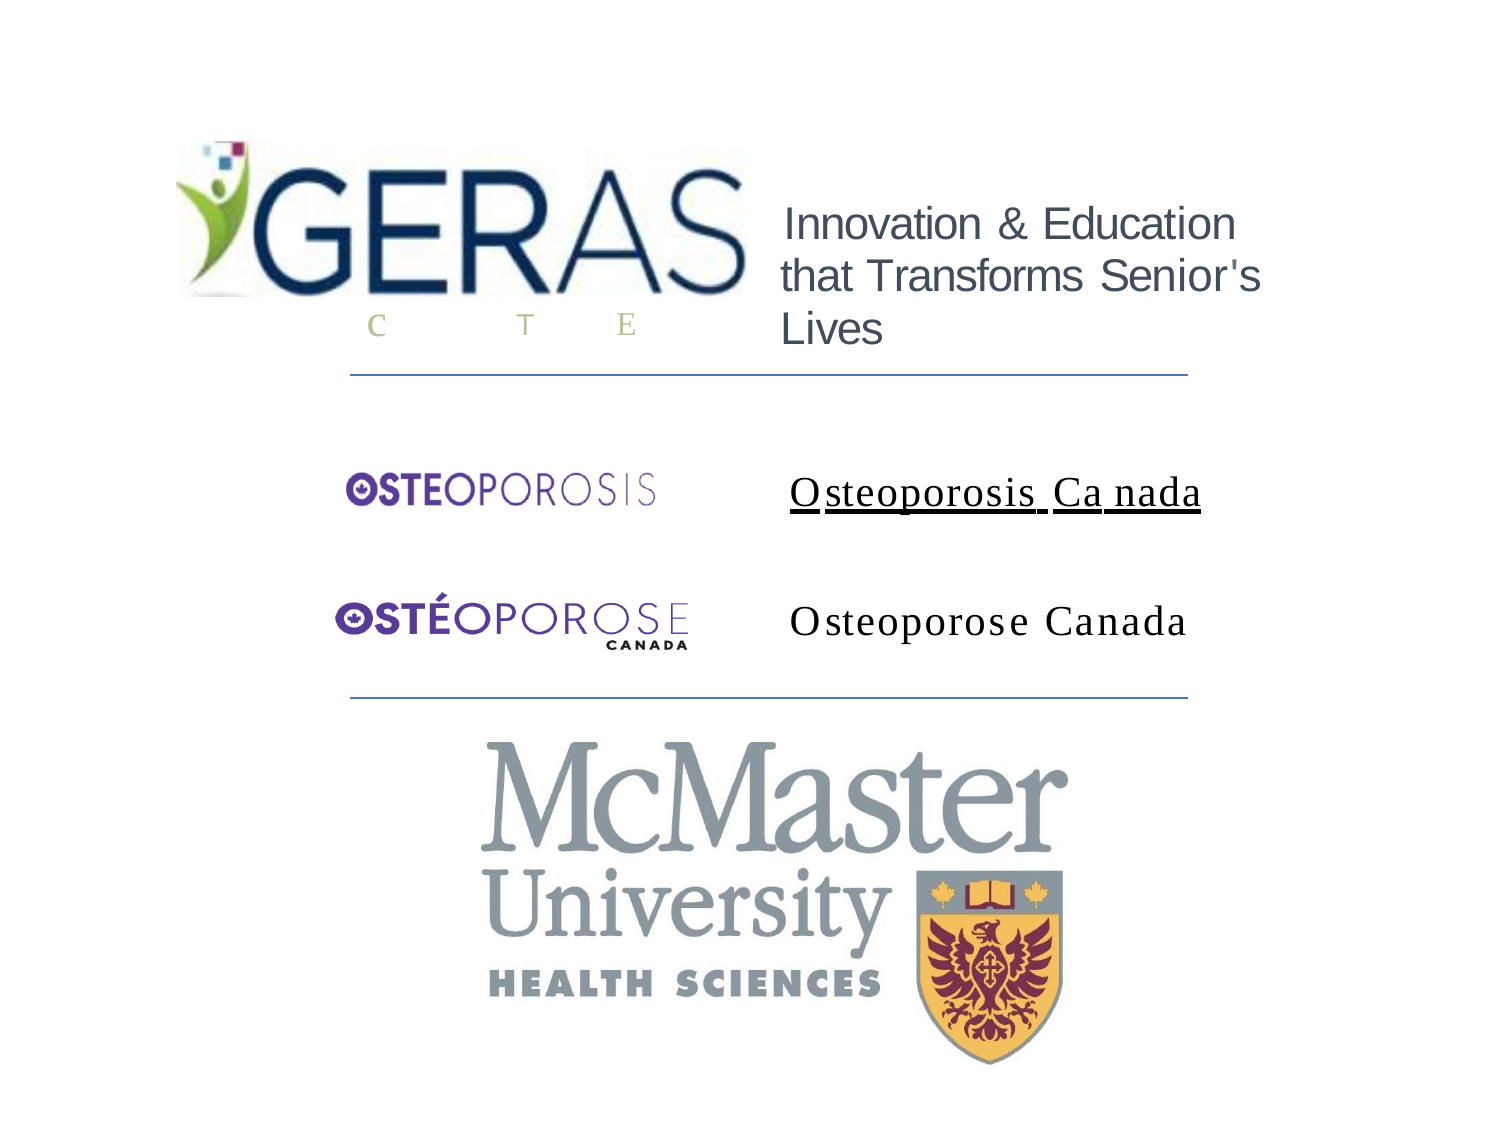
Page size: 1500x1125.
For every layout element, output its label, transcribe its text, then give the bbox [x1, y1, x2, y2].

text_box T [514, 304, 537, 341]
text_box E [614, 302, 635, 343]
picture [337, 424, 663, 539]
text_box [175, 141, 747, 297]
text_box Innovation & Education that Transforms Senior's Lives [777, 196, 1317, 354]
picture [335, 592, 688, 651]
text_box Osteoporose Canada [787, 592, 1213, 645]
text_box Osteoporosis Ca nada [787, 463, 1238, 516]
text_box [479, 739, 1069, 1065]
text_box c [364, 291, 391, 346]
